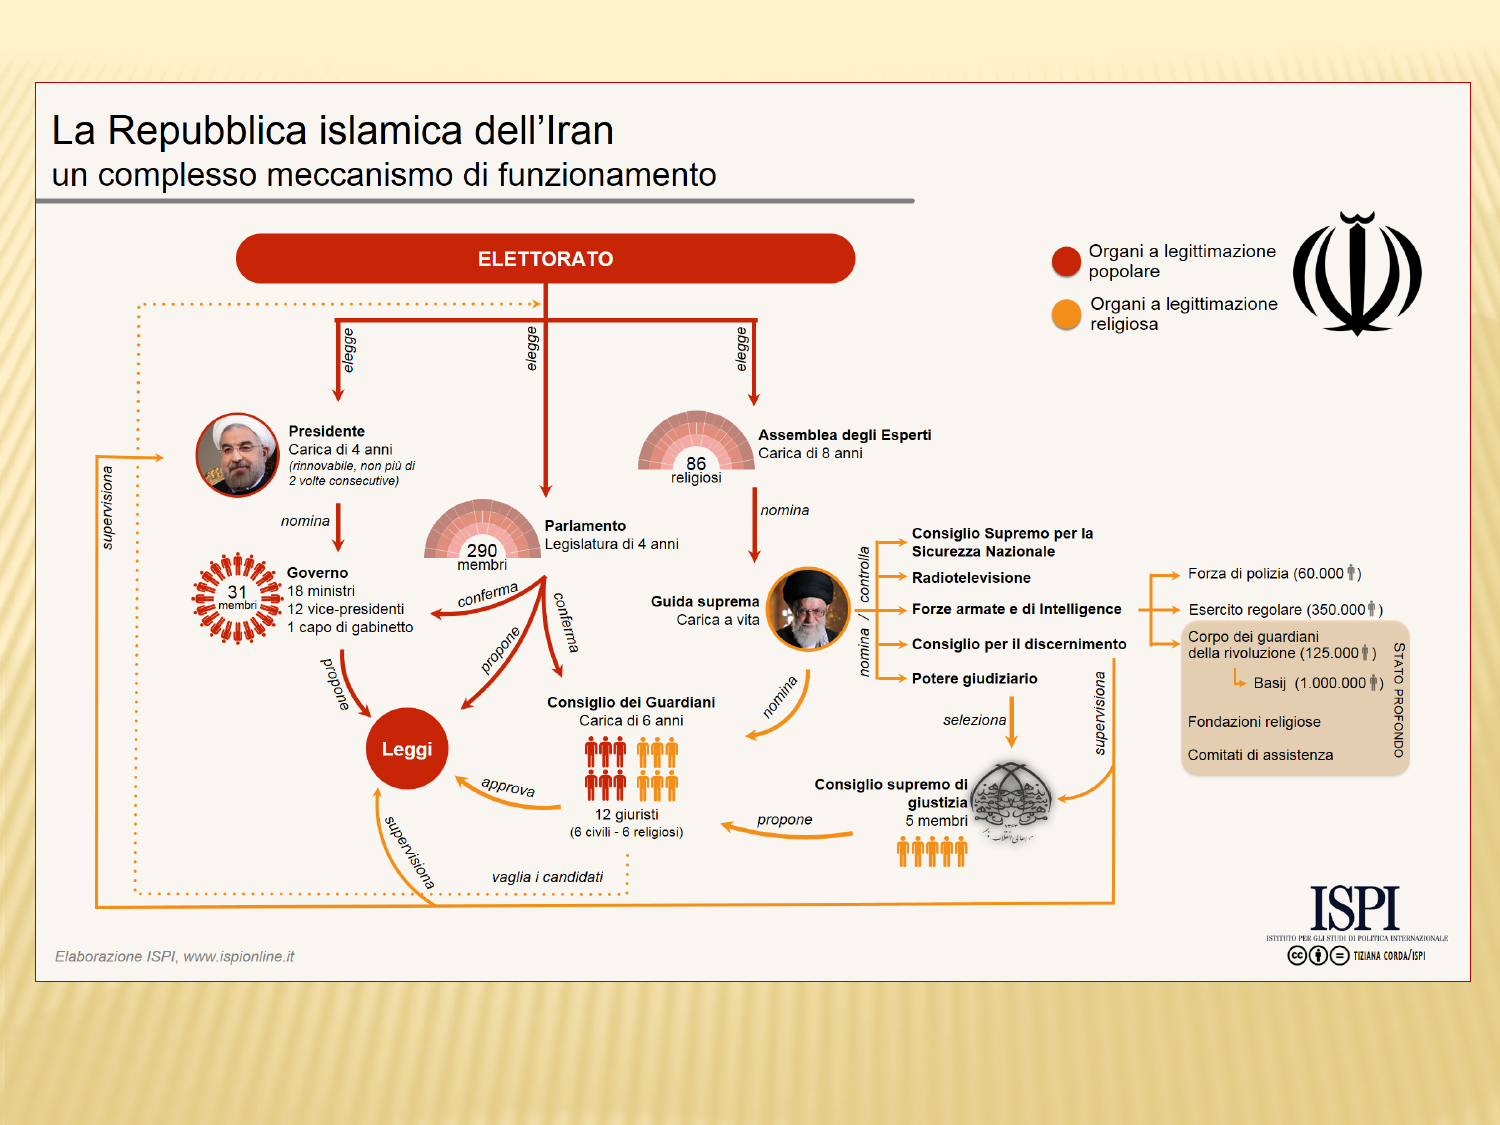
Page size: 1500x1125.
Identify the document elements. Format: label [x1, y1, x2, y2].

picture [34, 81, 1471, 982]
